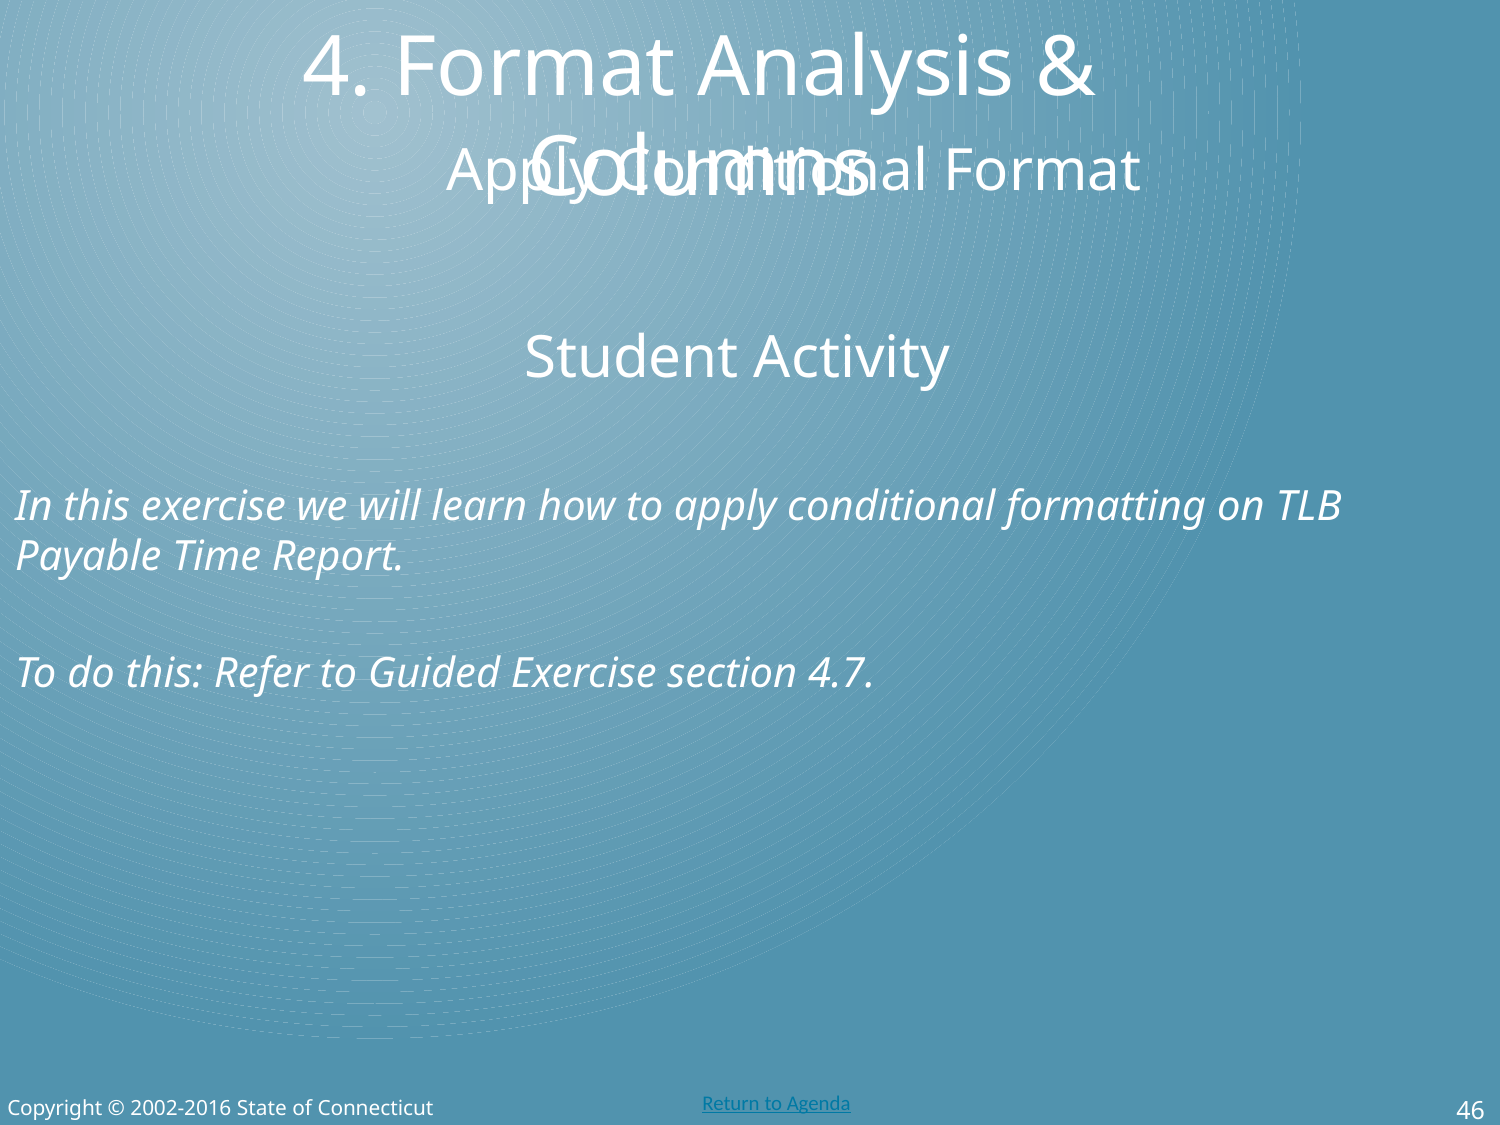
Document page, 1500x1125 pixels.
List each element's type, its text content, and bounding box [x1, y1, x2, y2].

text_box Apply Conditional Format [249, 125, 1263, 210]
footer Copyright © 2002-2016 State of Connecticut [0, 1087, 488, 1125]
subtitle Student Activity In this exercise we will learn how to apply conditional formatting on TLB Payable Time Report. To do this: Refer to Guided Exercise section 4.7. [0, 249, 1475, 1088]
title 4. Format Analysis & Columns [125, 4, 1275, 125]
slide_number 46 [1313, 1087, 1500, 1125]
